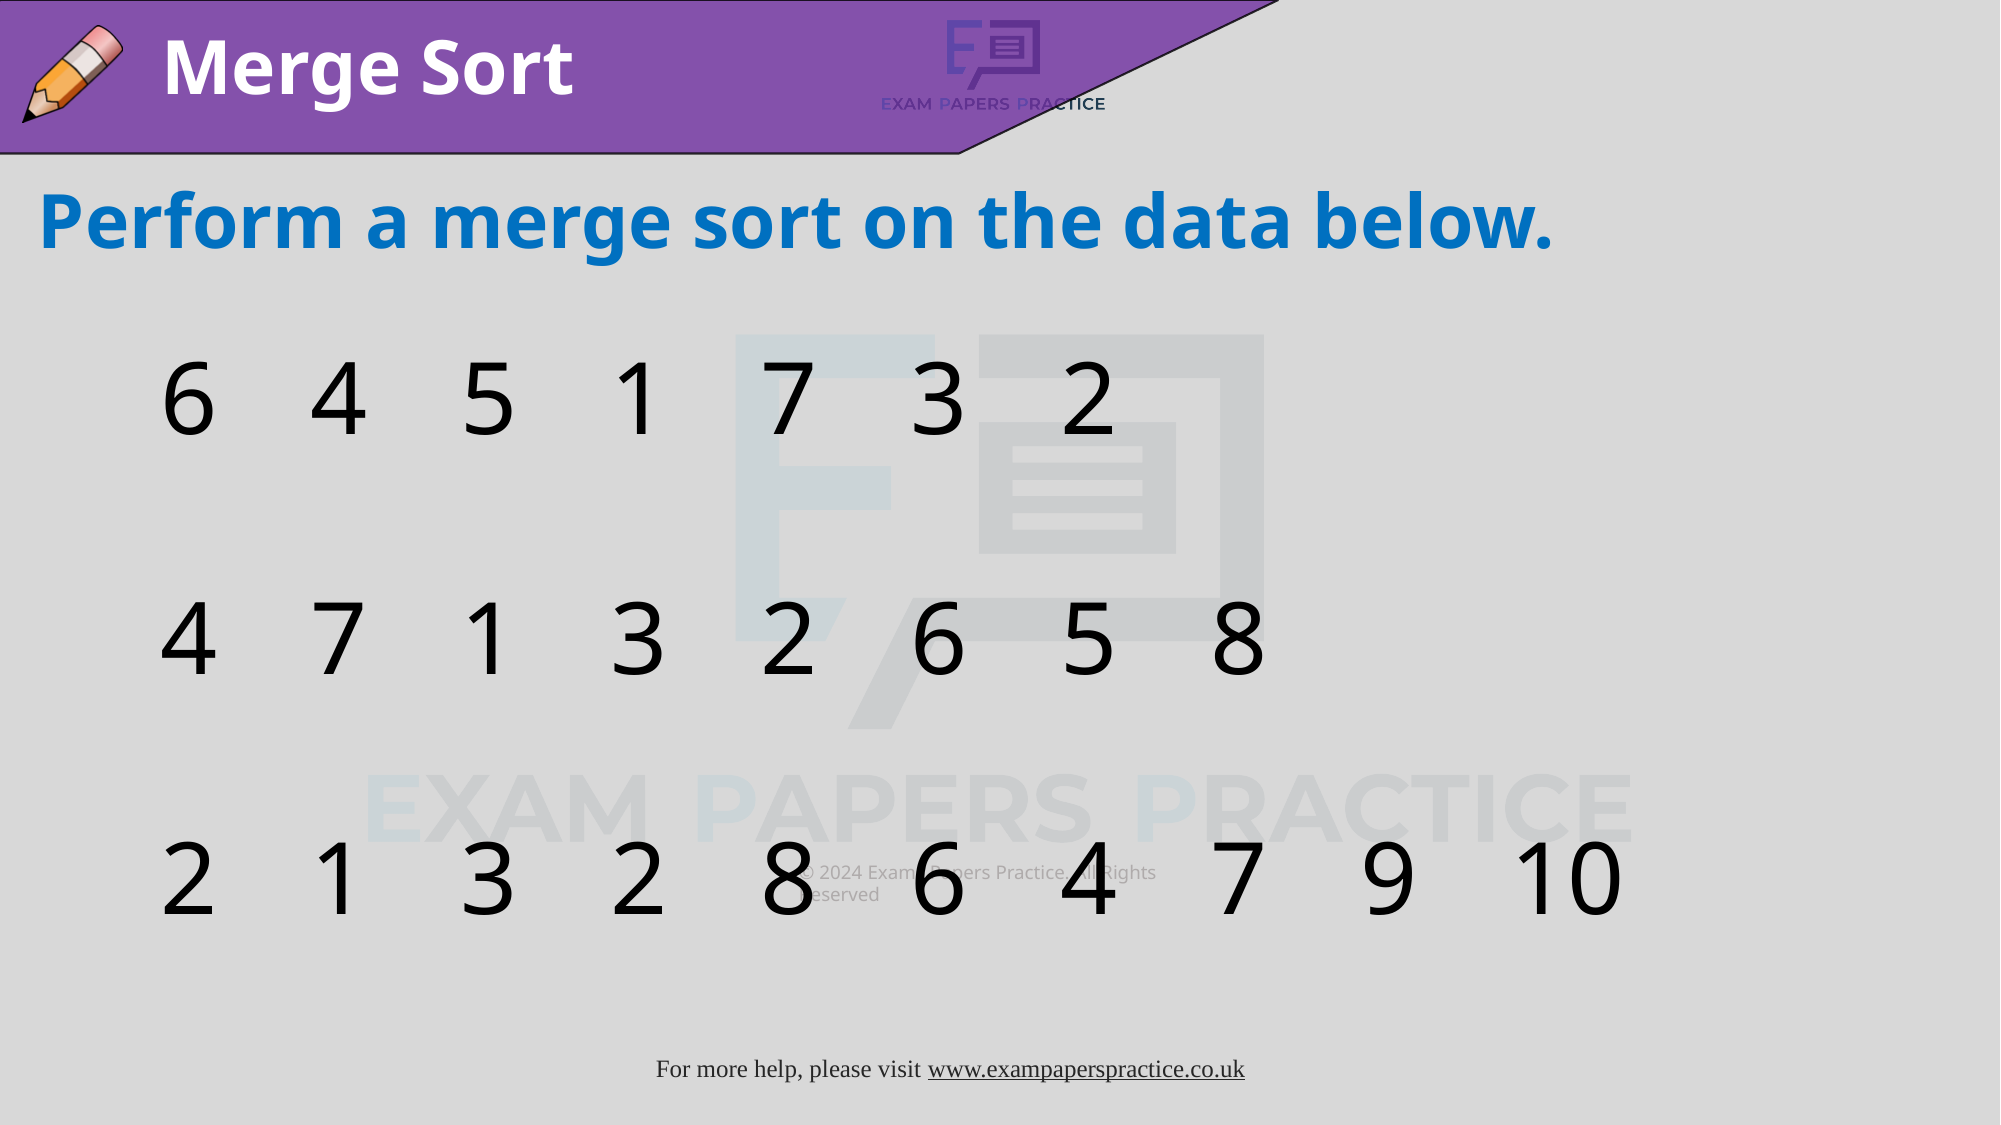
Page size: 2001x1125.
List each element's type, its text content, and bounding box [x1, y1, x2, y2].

list Perform a merge sort on the data below. [22, 176, 1974, 1120]
list Merge Sort [146, 22, 960, 134]
picture [22, 25, 123, 123]
text_box 6 4 5 1 7 3 2 4 7 1 3 2 6 5 8 2 1 3 2 8 6 4 7 9 10 [146, 327, 1713, 942]
